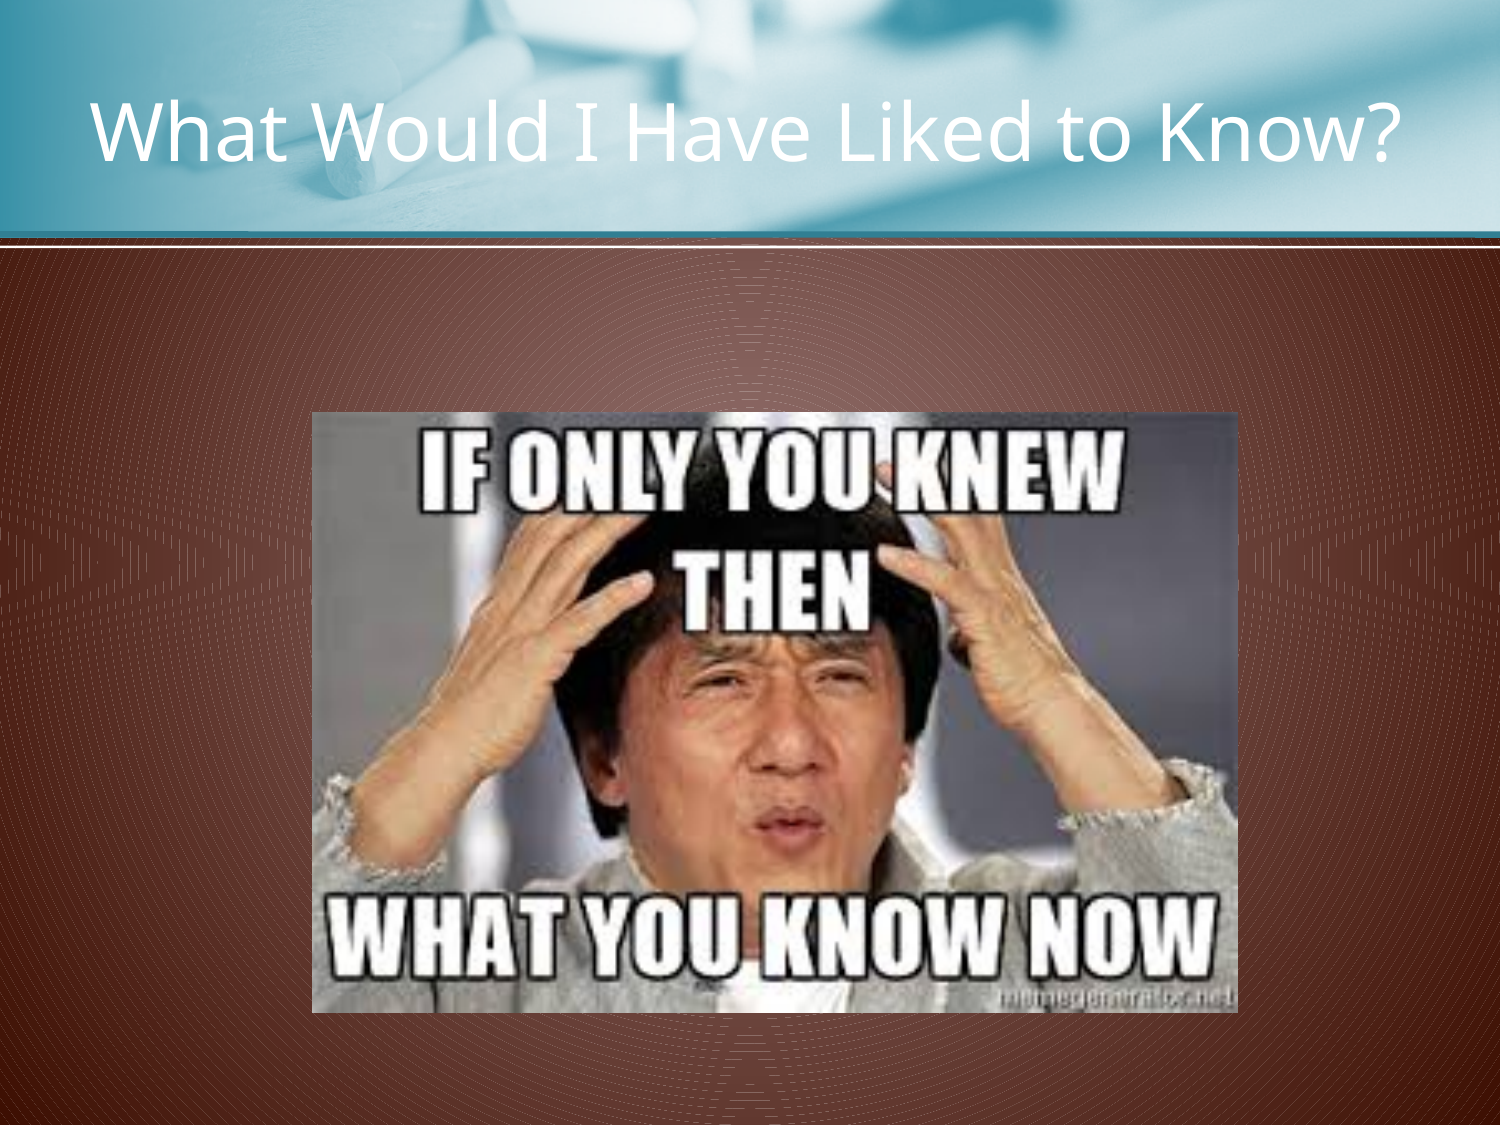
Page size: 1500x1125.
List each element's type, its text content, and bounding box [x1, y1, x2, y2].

title What Would I Have Liked to Know? [75, 24, 1425, 233]
picture [312, 412, 1238, 1013]
